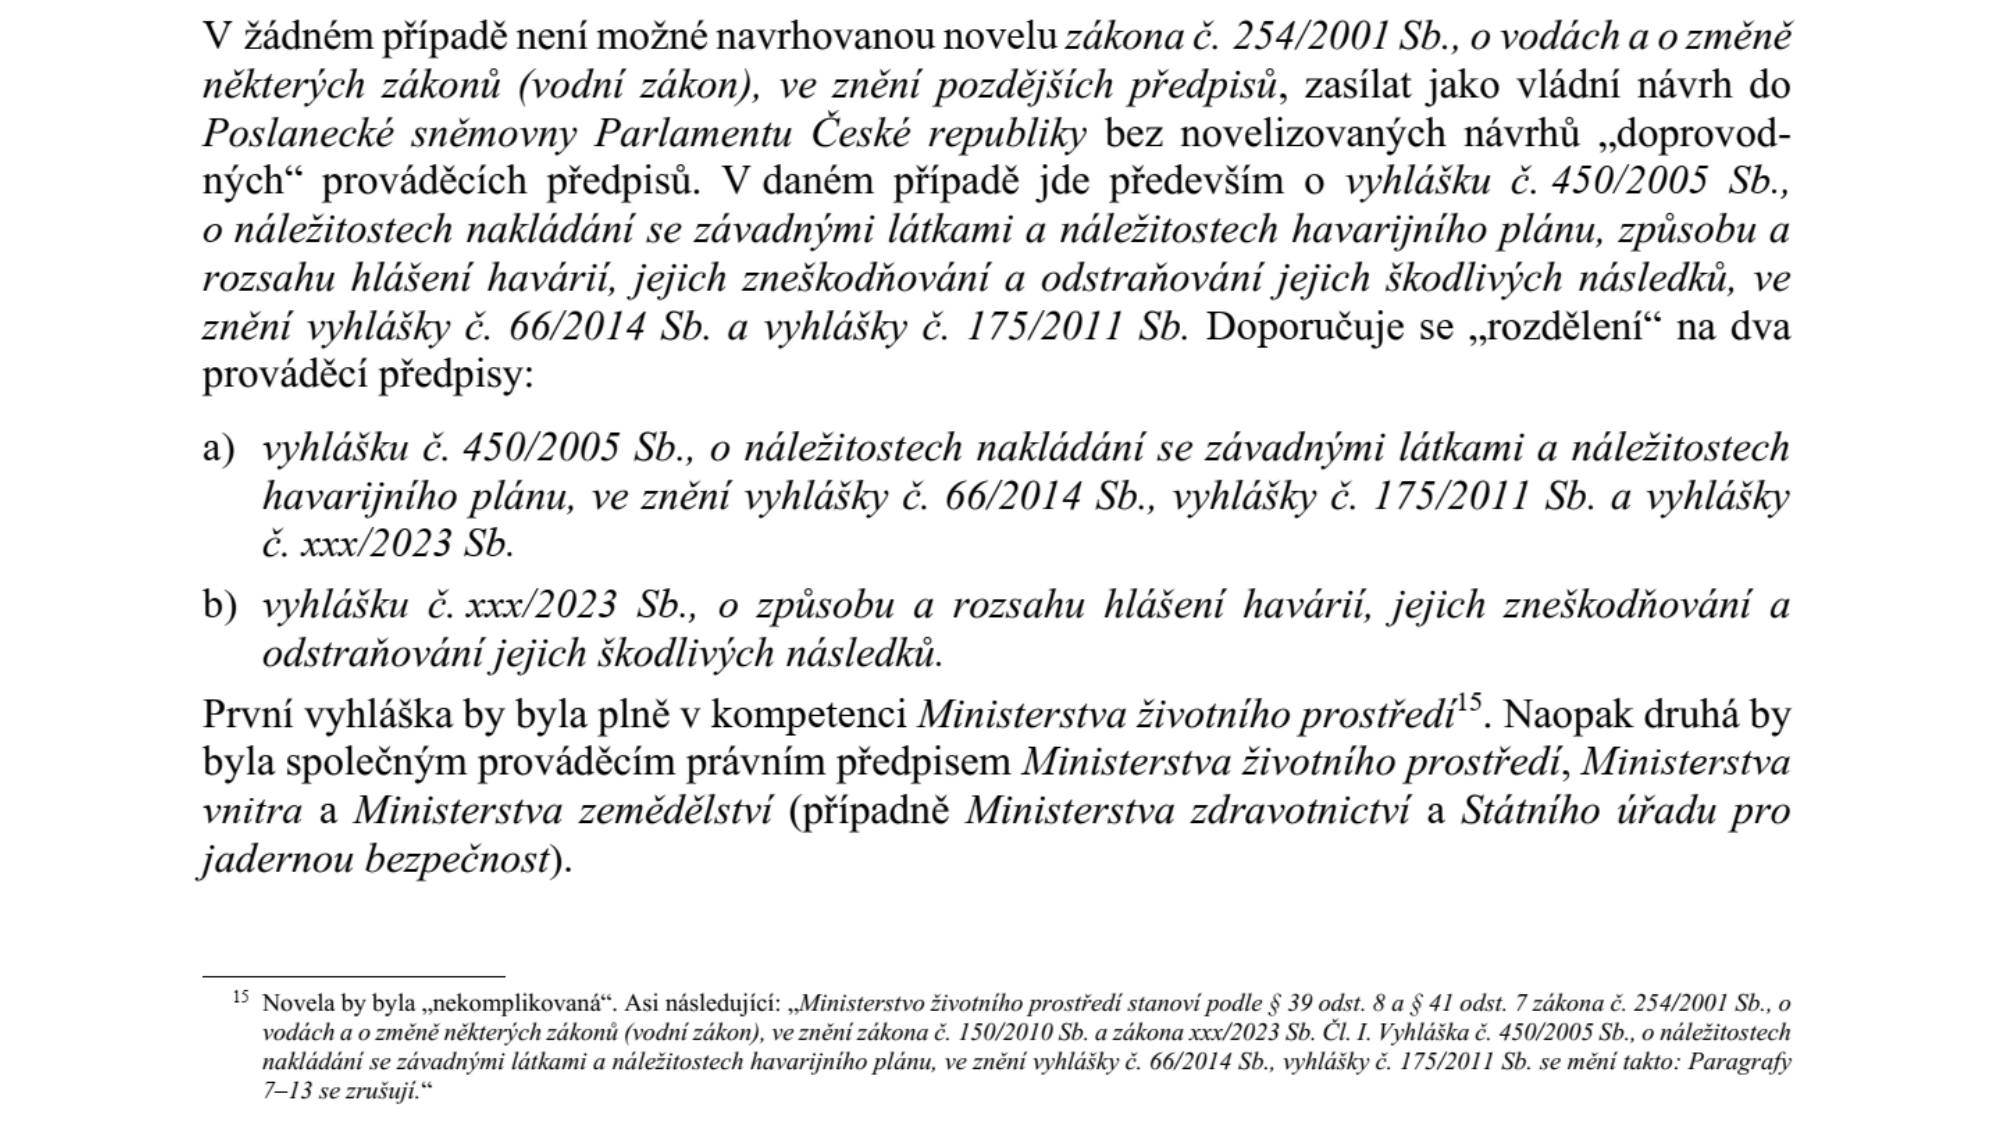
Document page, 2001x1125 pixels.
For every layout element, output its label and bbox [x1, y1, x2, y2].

picture [186, 0, 1814, 1125]
